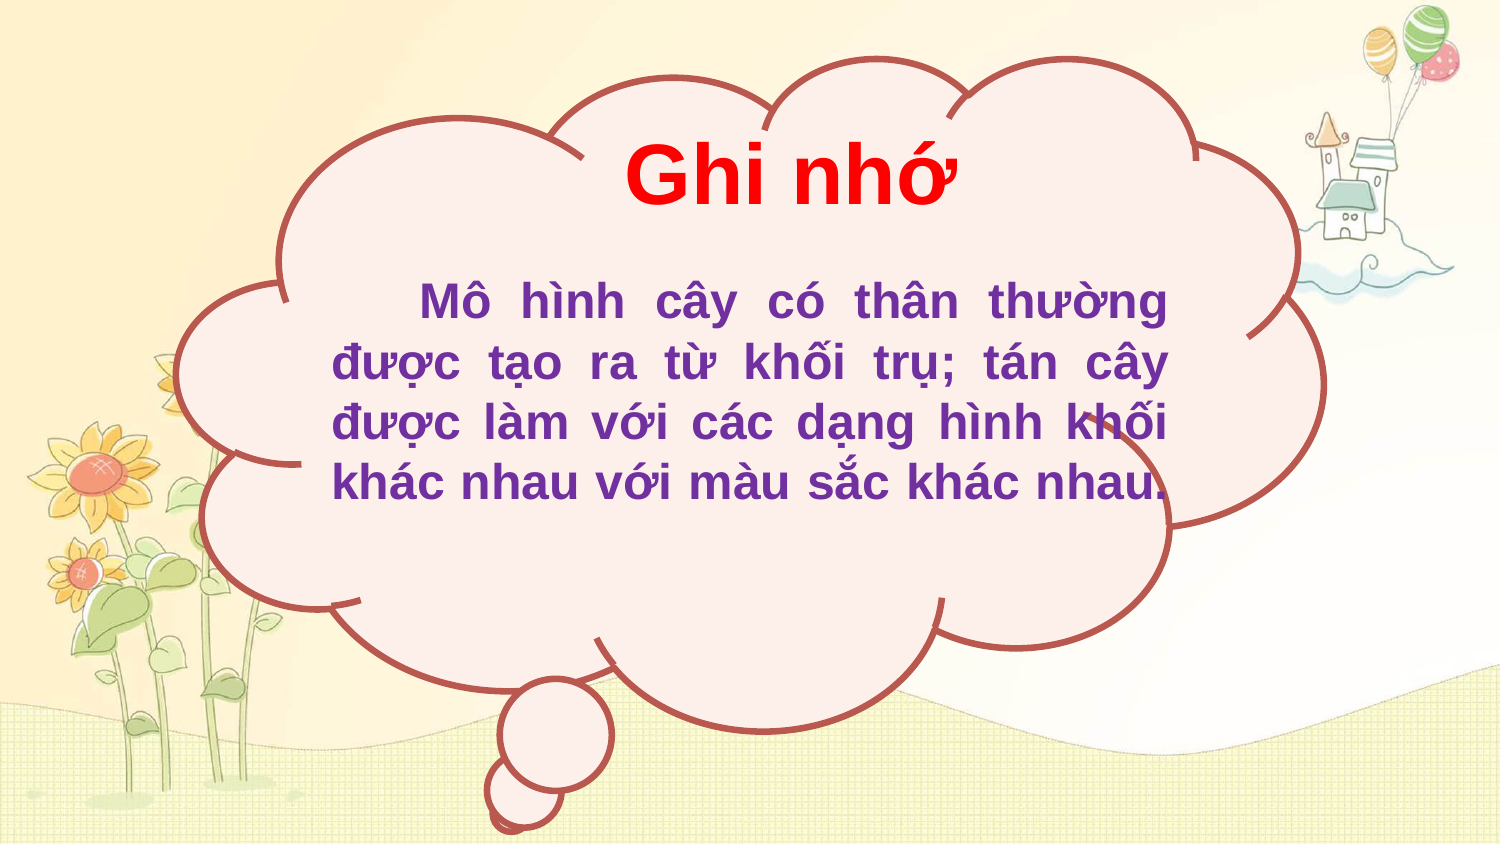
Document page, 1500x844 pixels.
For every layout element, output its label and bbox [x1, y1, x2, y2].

text_box [176, 56, 1324, 730]
picture [0, 0, 1500, 844]
